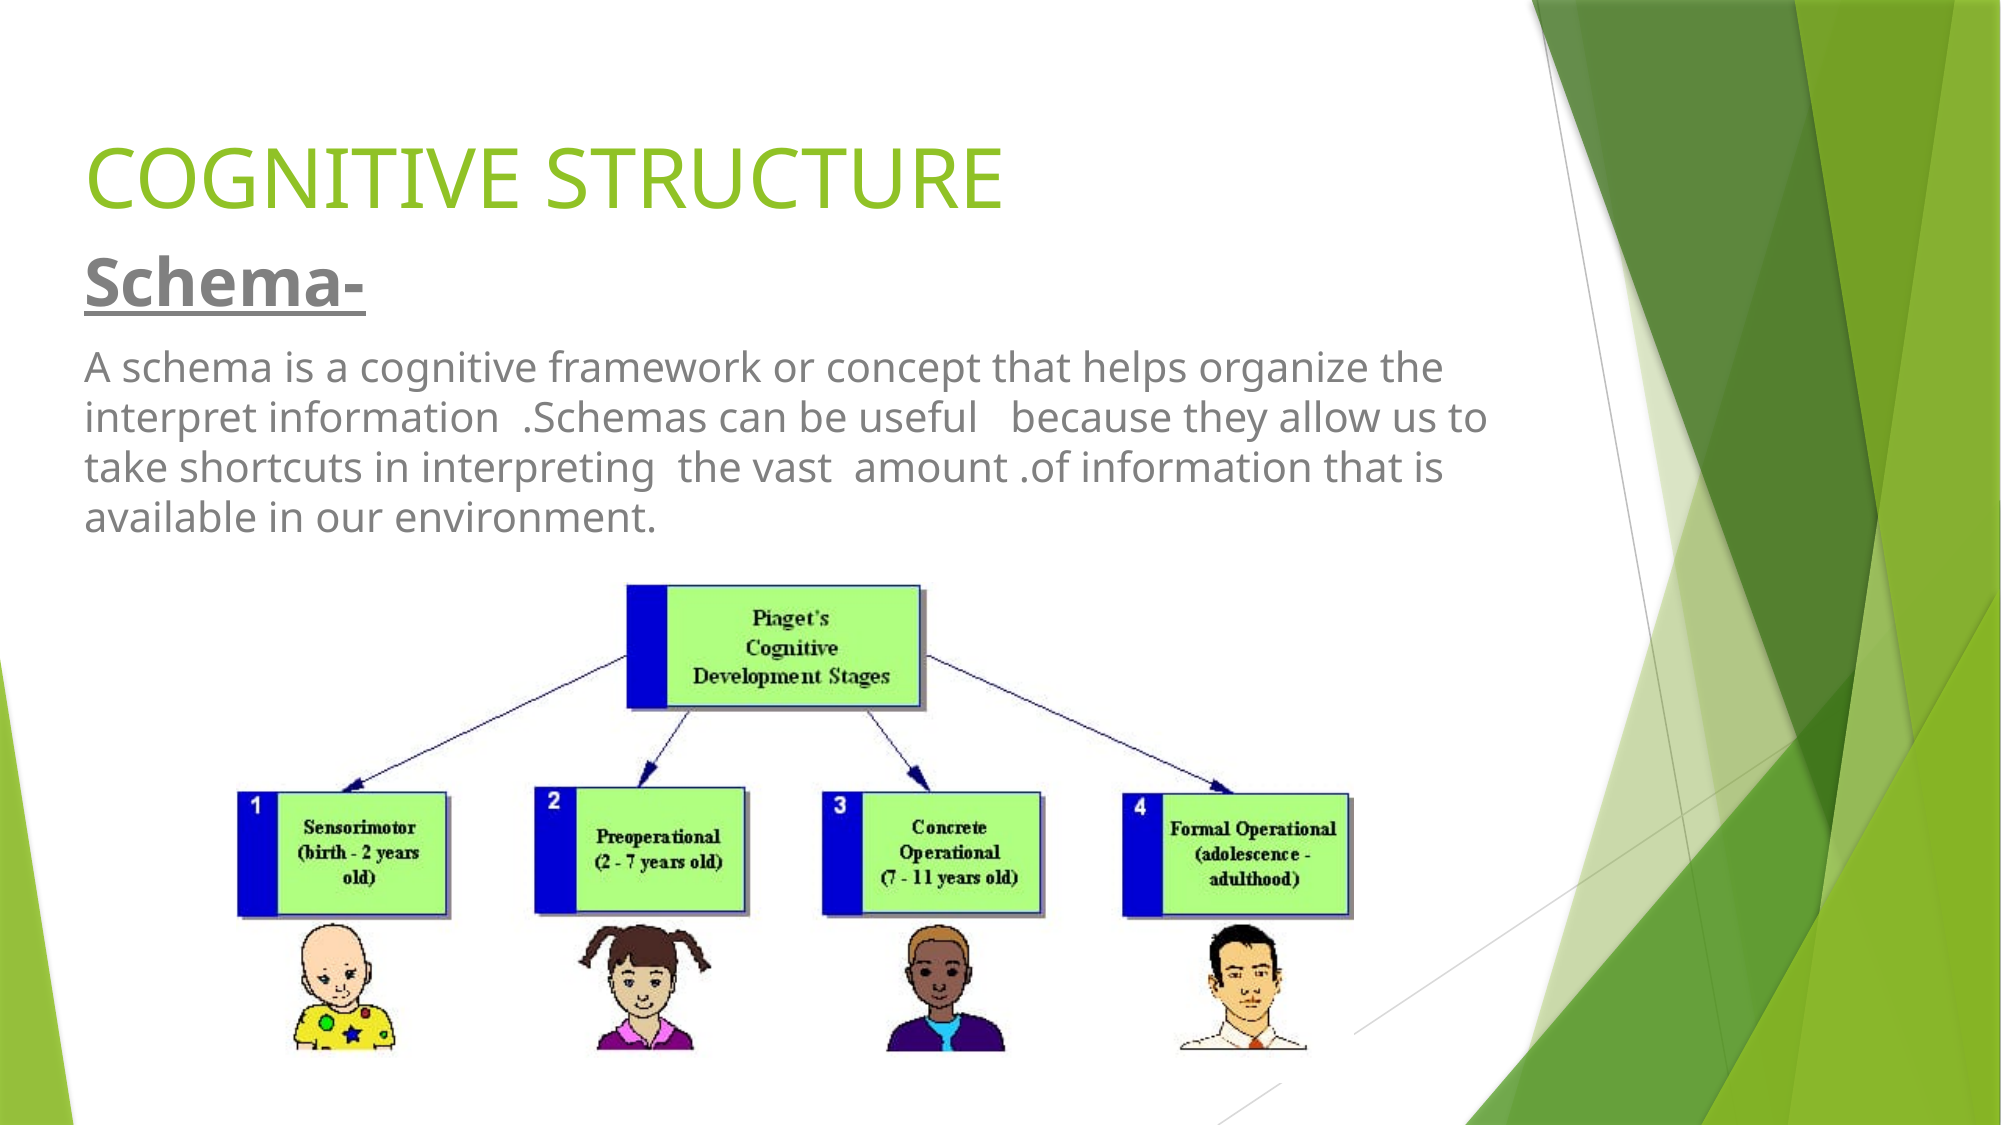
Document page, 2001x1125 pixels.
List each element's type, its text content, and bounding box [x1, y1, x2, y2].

picture [236, 581, 1355, 1083]
title COGNITIVE STRUCTURE [69, 21, 1522, 232]
list Schema- A schema is a cognitive framework or concept that helps organize the interpret information .Schemas can be useful because they allow us to take shortcuts in interpreting the vast amount .of information that is available in our environment. [69, 232, 1522, 854]
